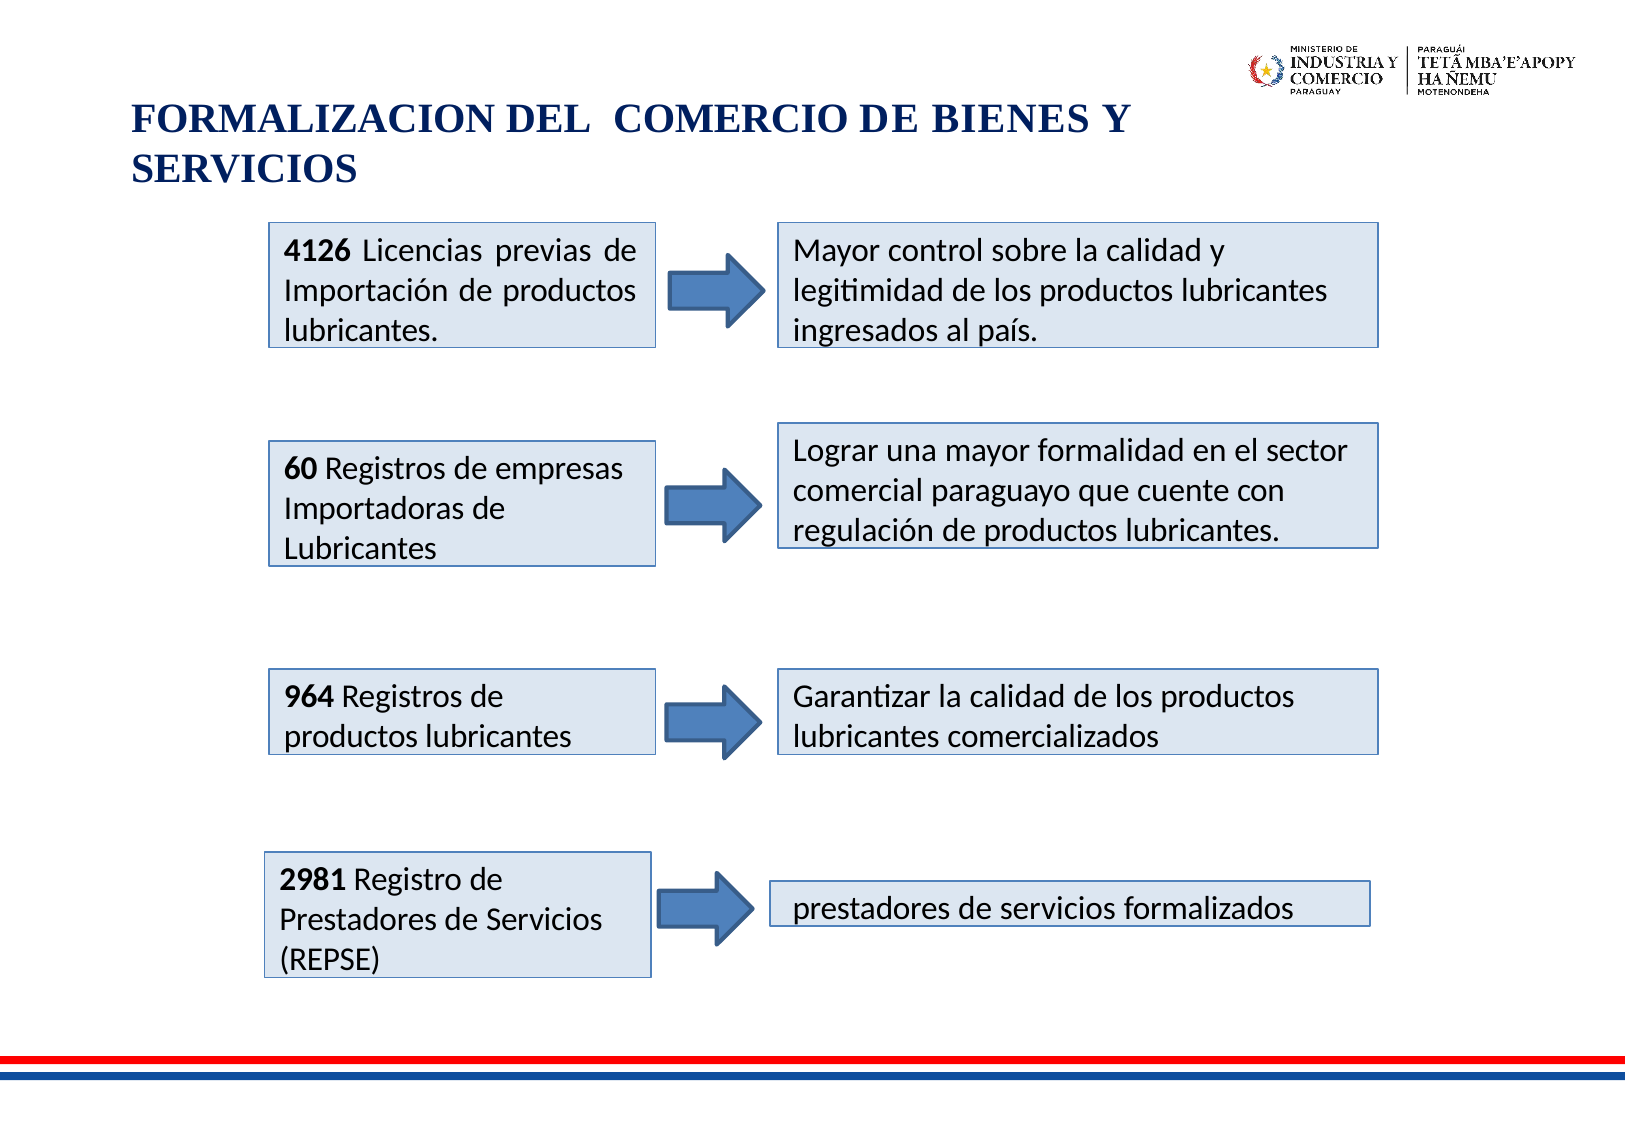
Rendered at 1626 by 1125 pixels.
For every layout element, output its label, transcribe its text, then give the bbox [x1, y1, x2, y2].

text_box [664, 684, 763, 761]
picture [1247, 44, 1576, 96]
text_box [0, 1056, 1625, 1065]
text_box 60 Registros de empresas Importadoras de Lubricantes [268, 441, 656, 567]
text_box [667, 252, 766, 329]
text_box Lograr una mayor formalidad en el sector comercial paraguayo que cuente con regulación de productos lubricantes. [777, 423, 1379, 549]
text_box 2981 Registro de Prestadores de Servicios (REPSE) [264, 851, 651, 978]
text_box Garantizar la calidad de los productos lubricantes comercializados [777, 669, 1379, 755]
text_box prestadores de servicios formalizados [770, 880, 1371, 927]
title FORMALIZACION DEL COMERCIO DE BIENES Y SERVICIOS [129, 88, 1365, 279]
text_box [0, 1072, 1625, 1081]
text_box 4126 Licencias previas de Importación de productos lubricantes. [268, 222, 656, 348]
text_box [656, 870, 755, 947]
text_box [664, 467, 763, 544]
text_box 964 Registros de productos lubricantes [268, 669, 656, 755]
text_box Mayor control sobre la calidad y legitimidad de los productos lubricantes ingresados al país. [777, 222, 1379, 348]
